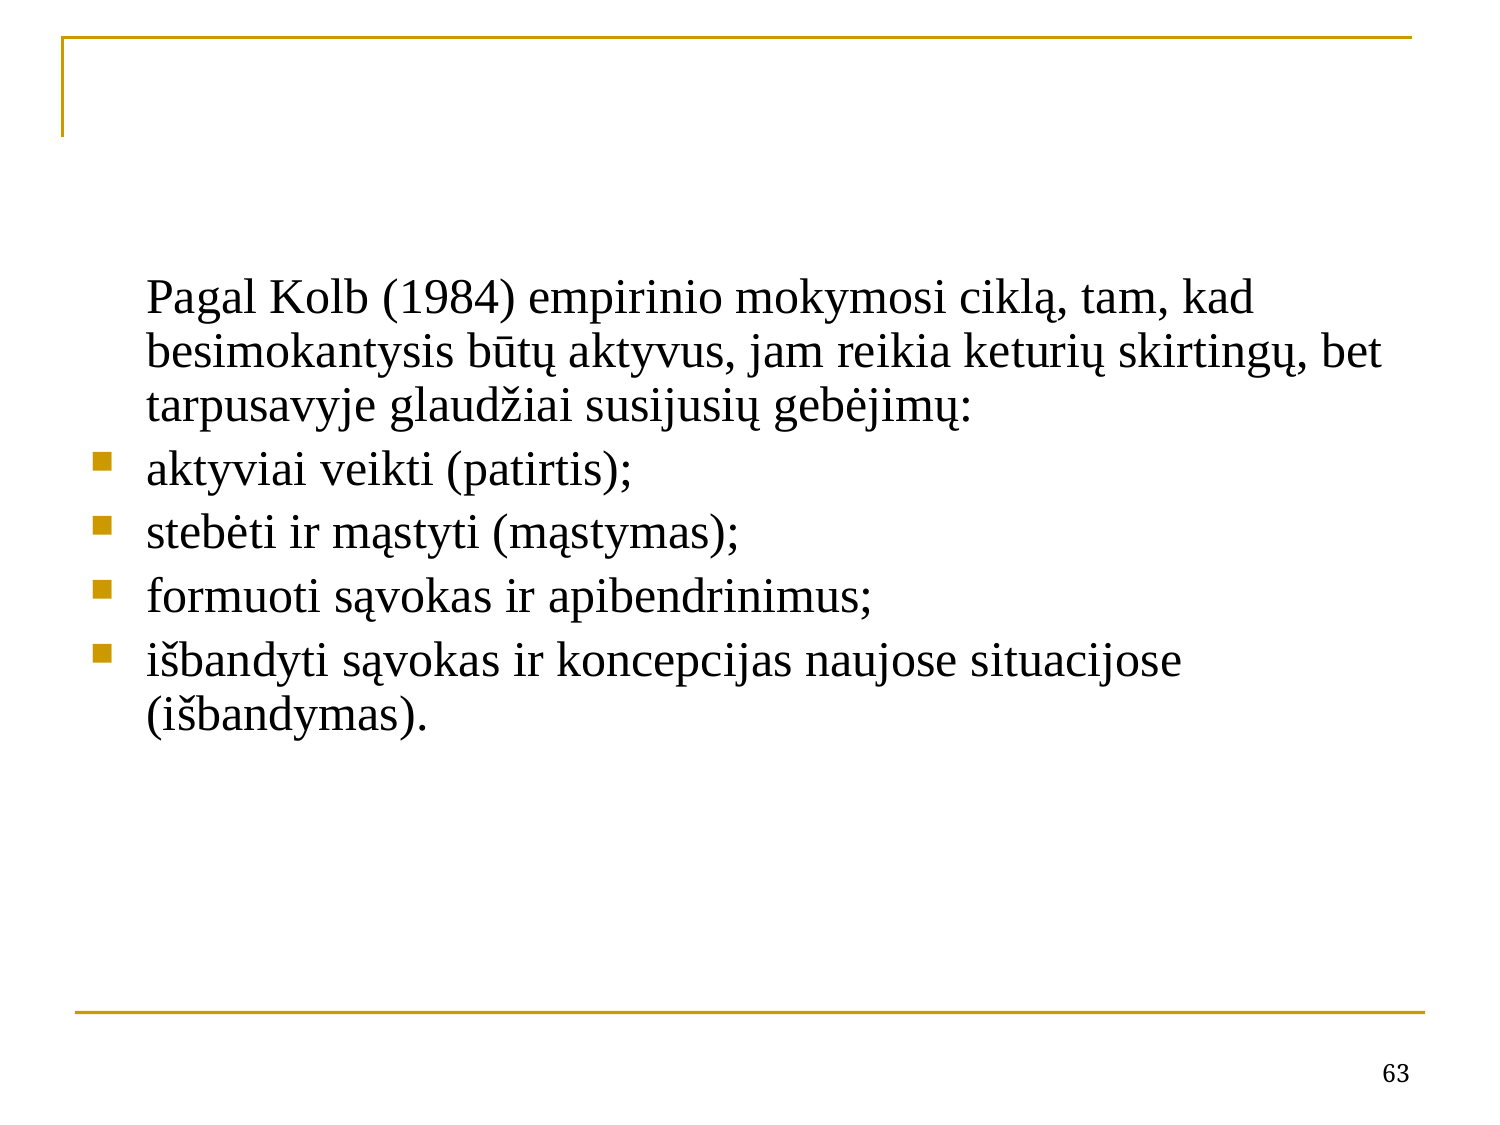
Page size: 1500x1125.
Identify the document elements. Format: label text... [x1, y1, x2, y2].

slide_number 63 [1074, 1024, 1425, 1100]
list Pagal Kolb (1984) empirinio mokymosi ciklą, tam, kad besimokantysis būtų aktyvus, jam reikia keturių skirtingų, bet tarpusavyje glaudžiai susijusių gebėjimų: aktyviai veikti (patirtis); stebėti ir mąstyti (mąstymas); formuoti sąvokas ir apibendrinimus; išbandyti sąvokas ir koncepcijas naujose situacijose (išbandymas). [75, 262, 1425, 1006]
